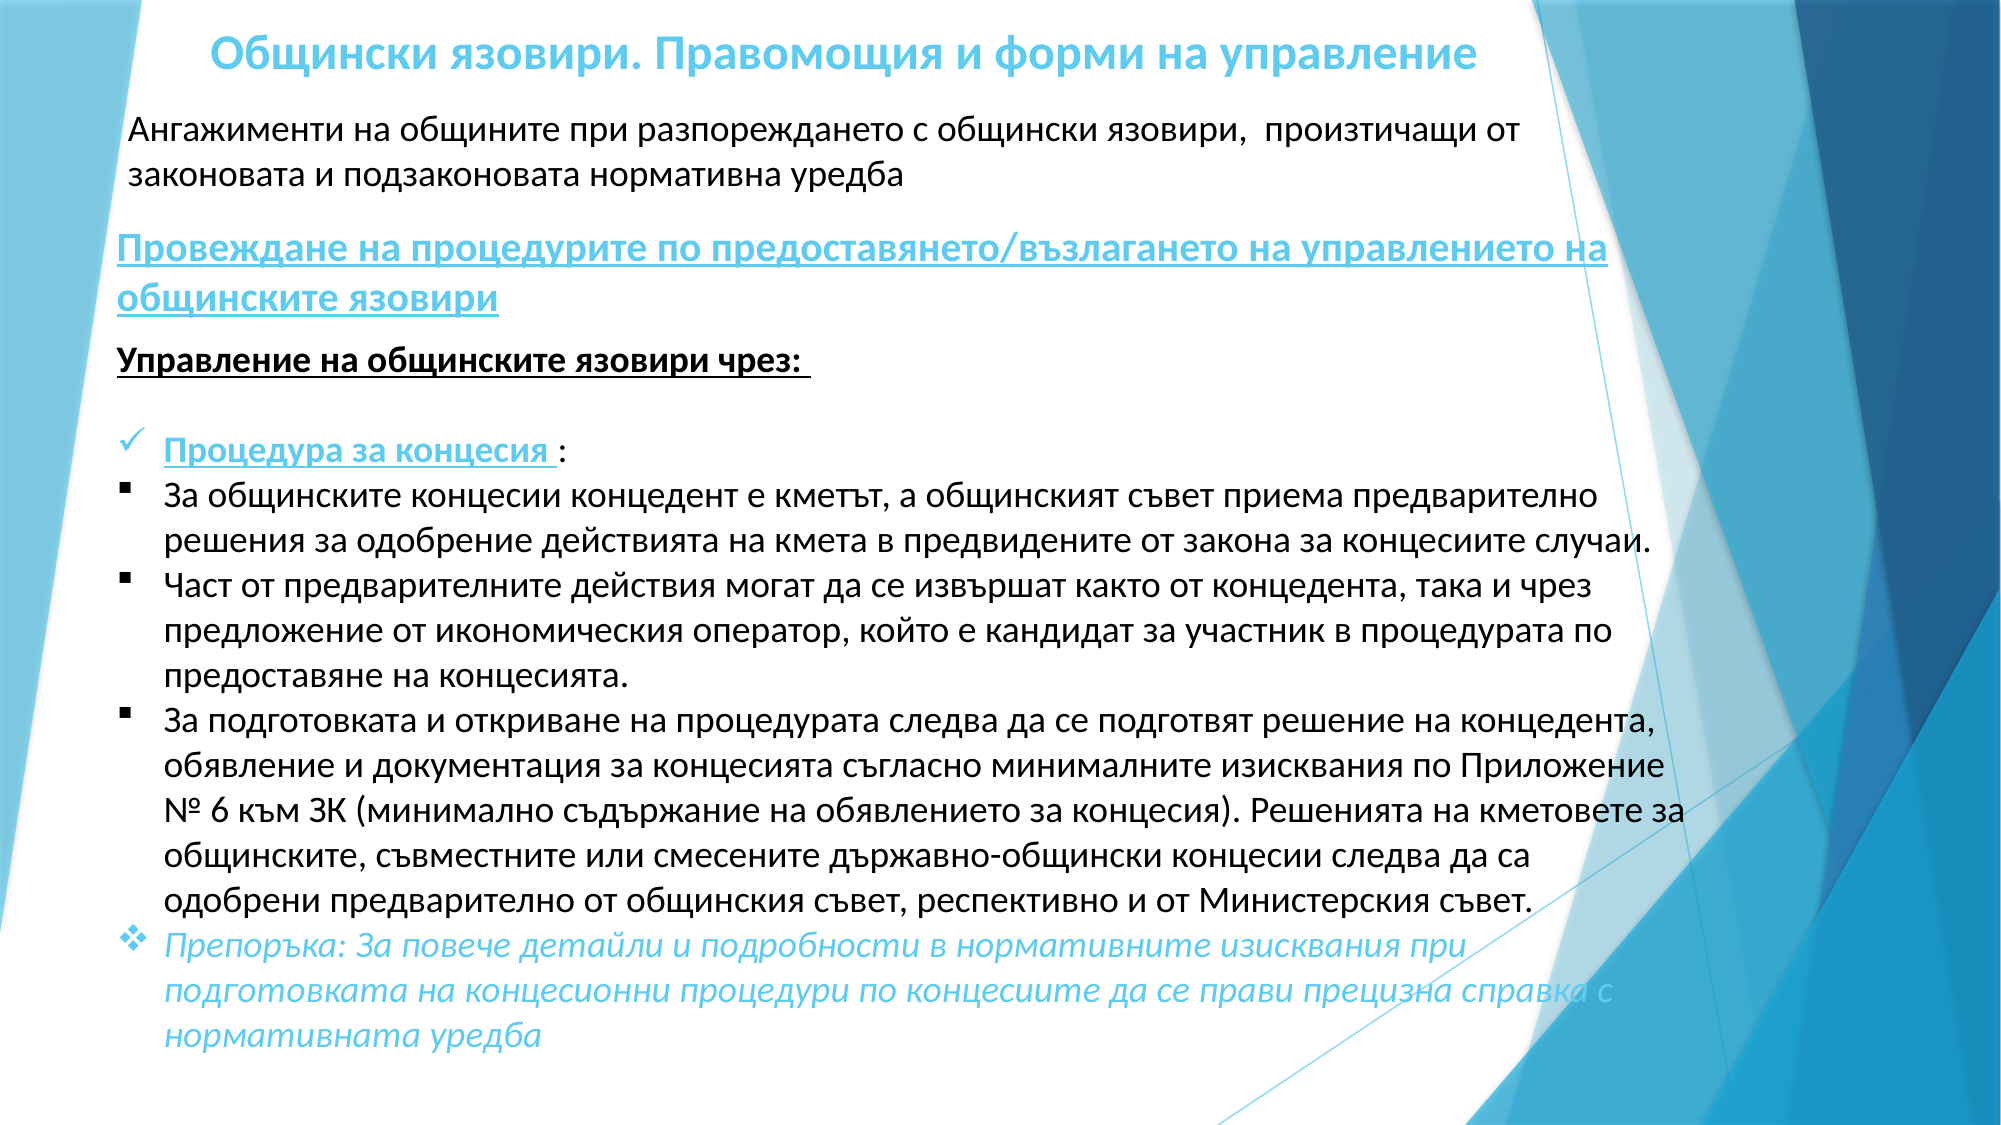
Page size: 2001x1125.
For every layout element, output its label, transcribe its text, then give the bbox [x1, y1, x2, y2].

text_box Провеждане на процедурите по предоставянето/възлагането на управлението на общинските язовири [101, 211, 1778, 327]
text_box Ангажименти на общините при разпореждането с общински язовири, произтичащи от законовата и подзаконовата нормативна уредба [113, 96, 1656, 202]
text_box Управление на общинските язовири чрез: Процедура за концесия : За общинските концесии концедент е кметът, а общинският съвет приема предварително решения за одобрение действията на кмета в предвидените от закона за концесиите случаи. Част от предварителните действия могат да се извършат както от концедента, така и чрез предложение от икономическия оператор, който е кандидат за участник в процедурата по предоставяне на концесията. За подготовката и откриване на процедурата следва да се подготвят решение на концедента, обявление и документация за концесията съгласно минималните изисквания по Приложение № 6 към ЗК (минимално съдържание на обявлението за концесия). Решенията на кметовете за общинските, съвместните или смесените държавно-общински концесии следва да са одобрени предварително от общинския съвет, респективно и от Министерския съвет. Препоръка: За повече детайли и подробности в нормативните изисквания при подготовката на концесионни процедури по концесиите да се прави прецизна справка с нормативната уредба [101, 328, 1702, 1108]
title Общински язовири. Правомощия и форми на управление [173, 0, 1516, 87]
